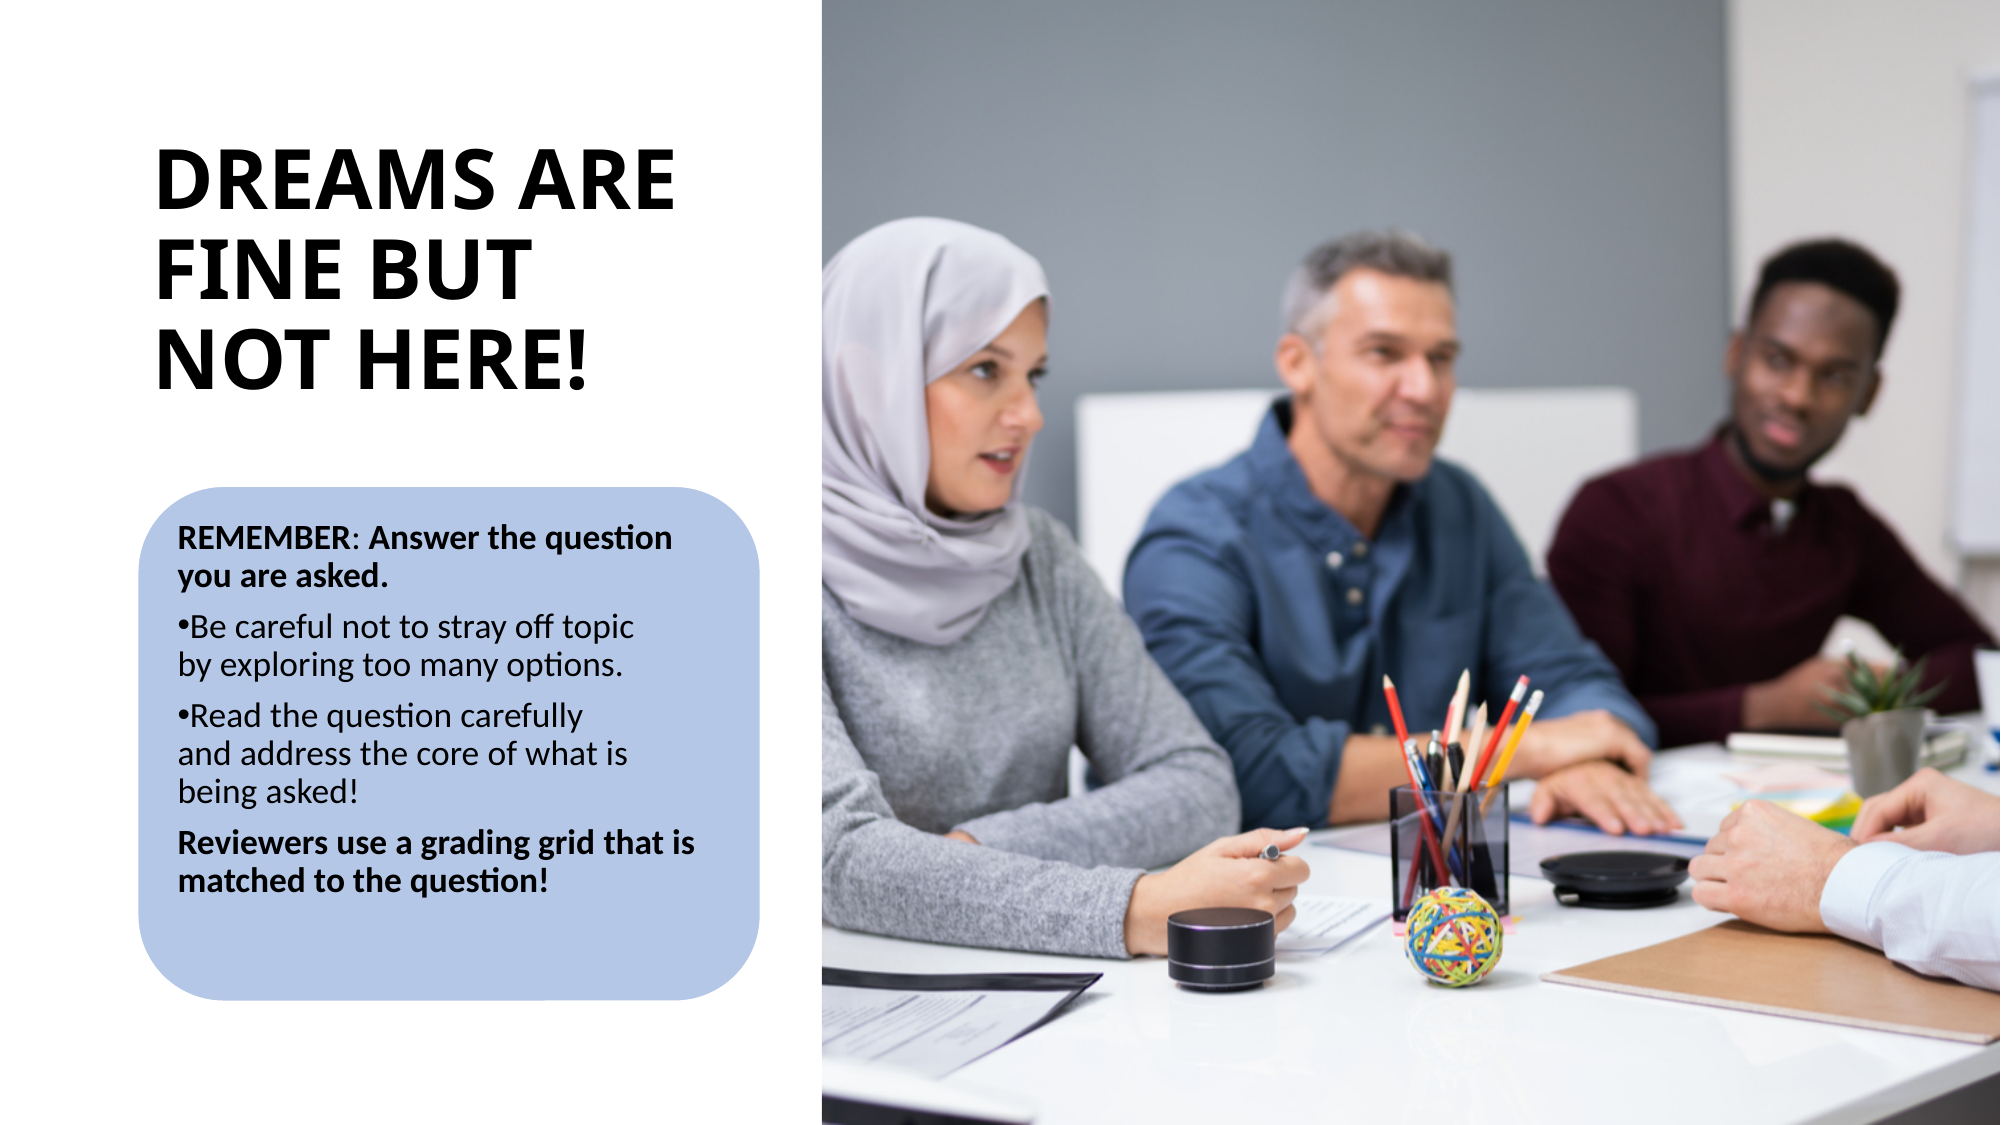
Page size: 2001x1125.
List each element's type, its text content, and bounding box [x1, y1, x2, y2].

picture [821, 0, 2000, 1125]
text_box REMEMBER: Answer the question you are asked. Be careful not to stray off topic by exploring too many options. Read the question carefully and address the core of what is being asked! Reviewers use a grading grid that is matched to the question! [136, 484, 762, 1003]
text_box [0, 0, 821, 1125]
title DREAMS ARE FINE BUT NOT HERE! [137, 90, 762, 456]
